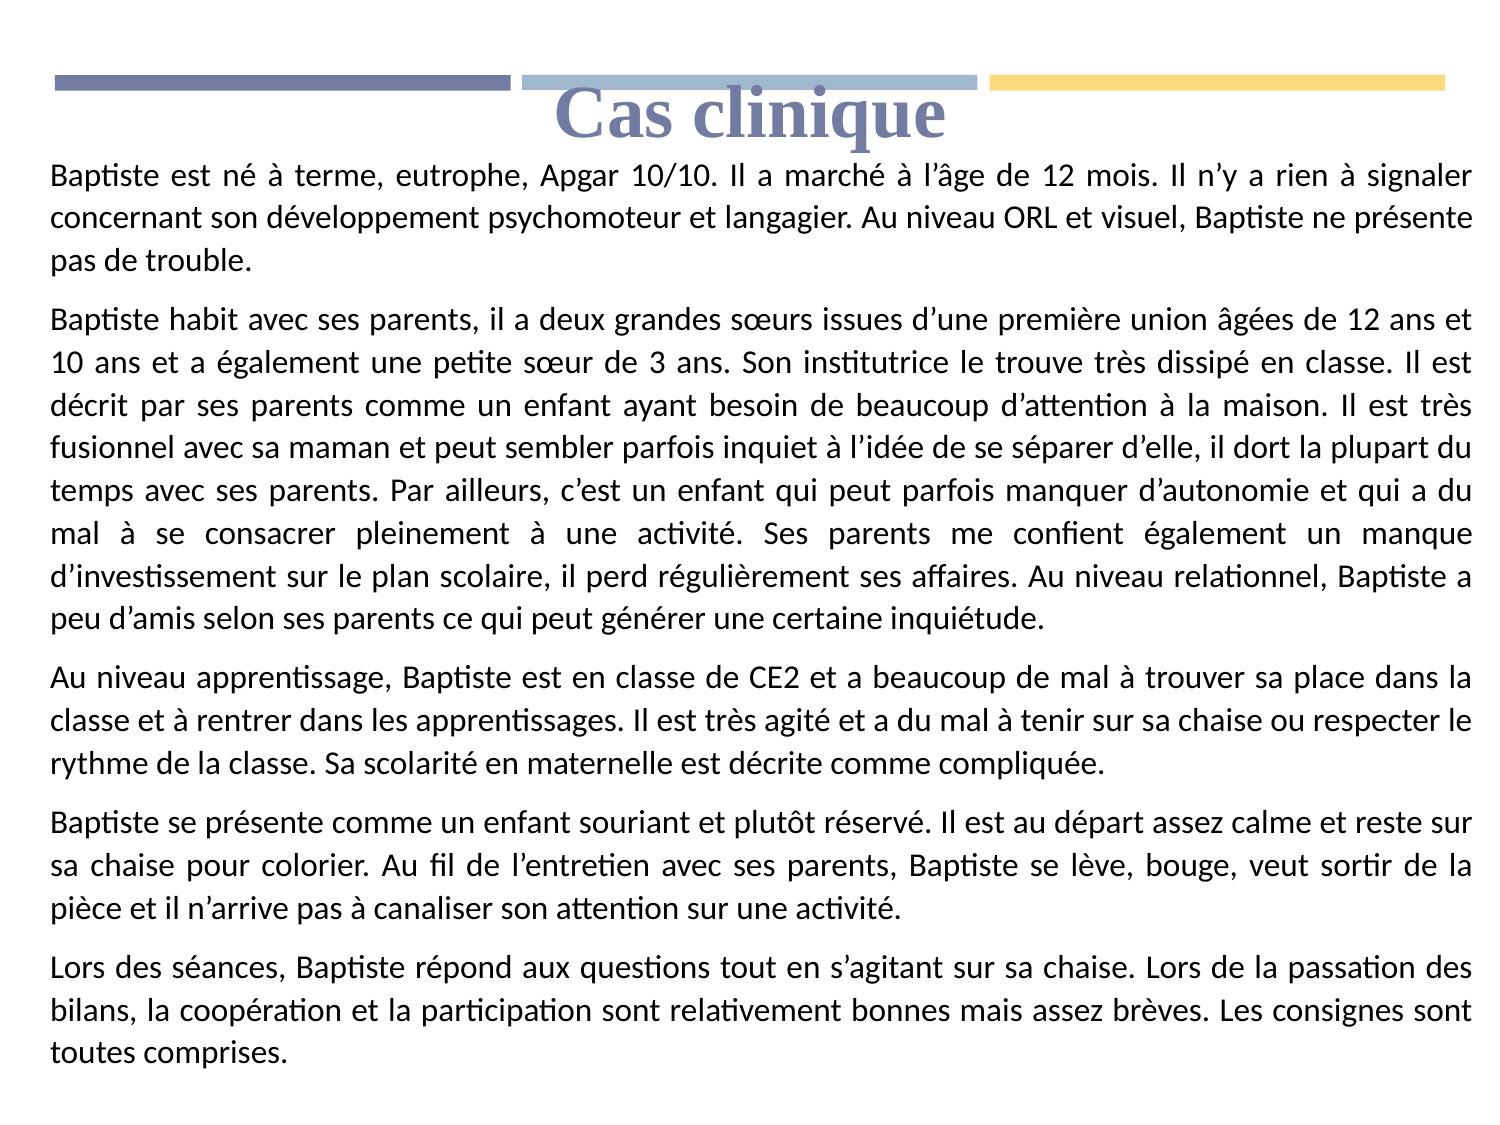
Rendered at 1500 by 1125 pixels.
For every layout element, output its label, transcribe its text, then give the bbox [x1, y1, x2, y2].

list Baptiste est né à terme, eutrophe, Apgar 10/10. Il a marché à l’âge de 12 mois. Il n’y a rien à signaler concernant son développement psychomoteur et langagier. Au niveau ORL et visuel, Baptiste ne présente pas de trouble. Baptiste habit avec ses parents, il a deux grandes sœurs issues d’une première union âgées de 12 ans et 10 ans et a également une petite sœur de 3 ans. Son institutrice le trouve très dissipé en classe. Il est décrit par ses parents comme un enfant ayant besoin de beaucoup d’attention à la maison. Il est très fusionnel avec sa maman et peut sembler parfois inquiet à l’idée de se séparer d’elle, il dort la plupart du temps avec ses parents. Par ailleurs, c’est un enfant qui peut parfois manquer d’autonomie et qui a du mal à se consacrer pleinement à une activité. Ses parents me confient également un manque d’investissement sur le plan scolaire, il perd régulièrement ses affaires. Au niveau relationnel, Baptiste a peu d’amis selon ses parents ce qui peut générer une certaine inquiétude. Au niveau apprentissage, Baptiste est en classe de CE2 et a beaucoup de mal à trouver sa place dans la classe et à rentrer dans les apprentissages. Il est très agité et a du mal à tenir sur sa chaise ou respecter le rythme de la classe. Sa scolarité en maternelle est décrite comme compliquée. Baptiste se présente comme un enfant souriant et plutôt réservé. Il est au départ assez calme et reste sur sa chaise pour colorier. Au fil de l’entretien avec ses parents, Baptiste se lève, bouge, veut sortir de la pièce et il n’arrive pas à canaliser son attention sur une activité. Lors des séances, Baptiste répond aux questions tout en s’agitant sur sa chaise. Lors de la passation des bilans, la coopération et la participation sont relativement bonnes mais assez brèves. Les consignes sont toutes comprises. [50, 149, 1475, 1080]
title Cas clinique [213, 62, 1287, 149]
